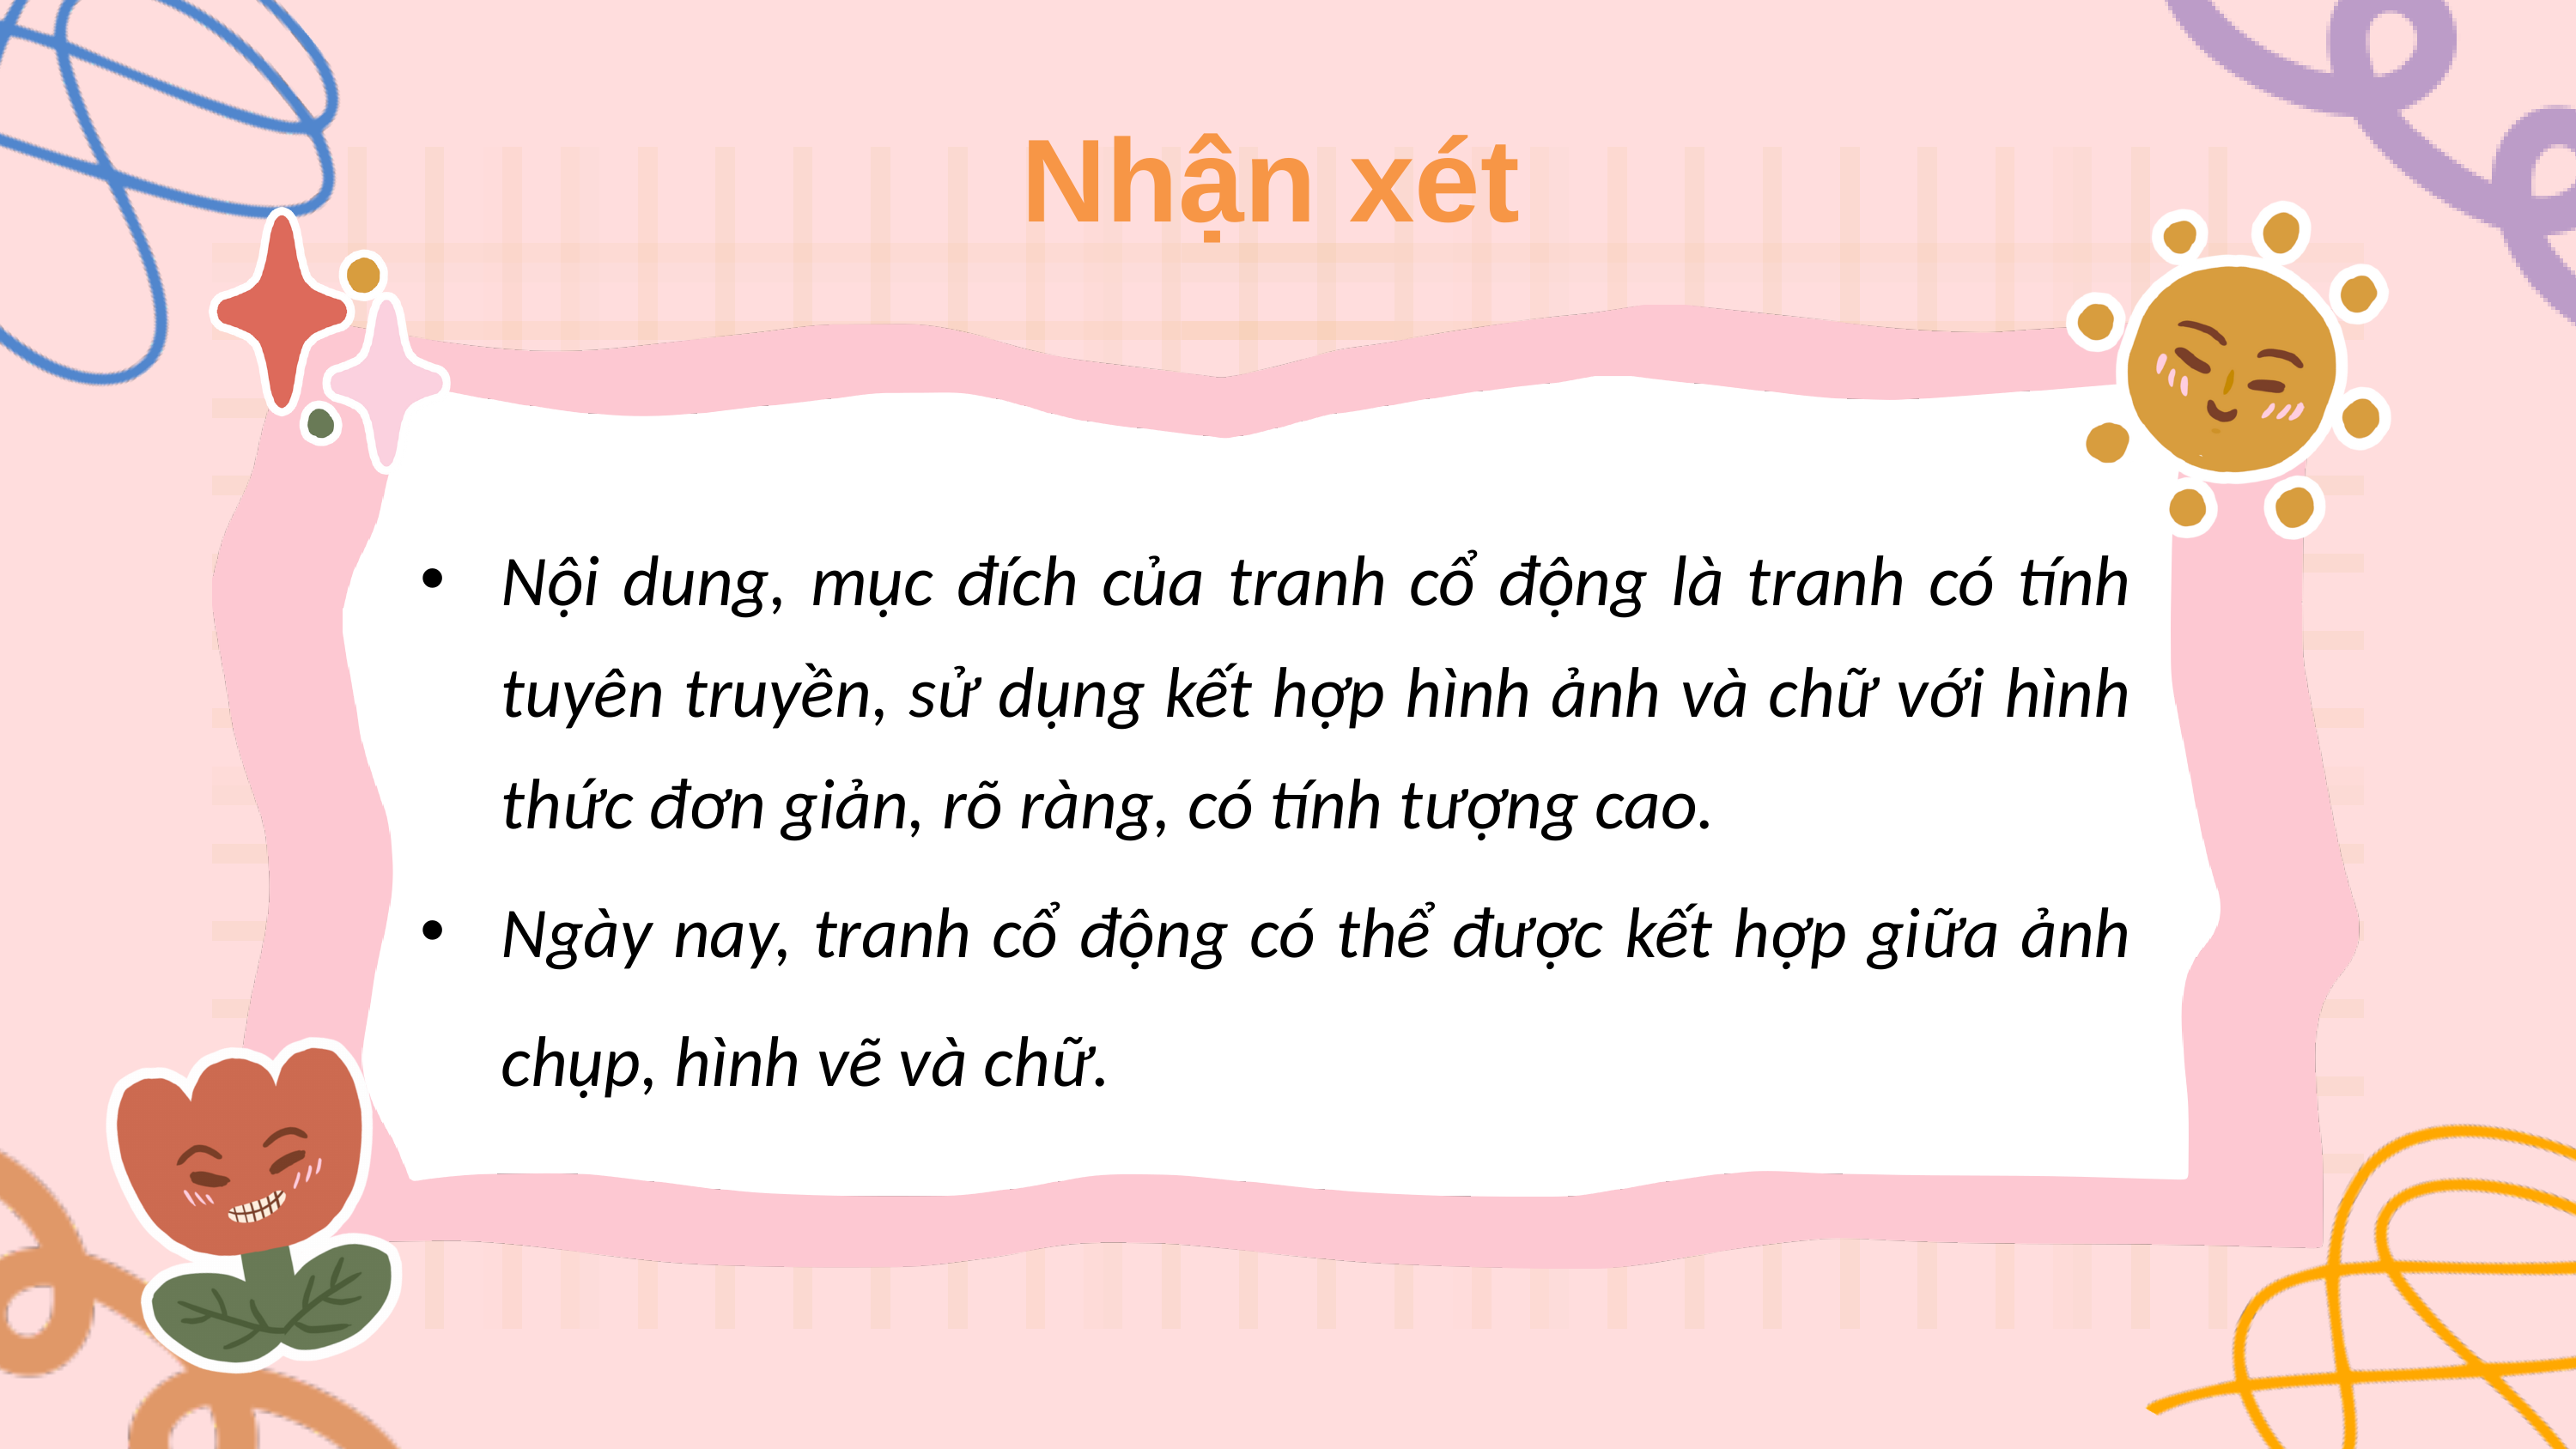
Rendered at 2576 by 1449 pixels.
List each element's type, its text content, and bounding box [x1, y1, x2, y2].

picture [0, 0, 2576, 1449]
text_box Nhận xét [611, 102, 1929, 145]
